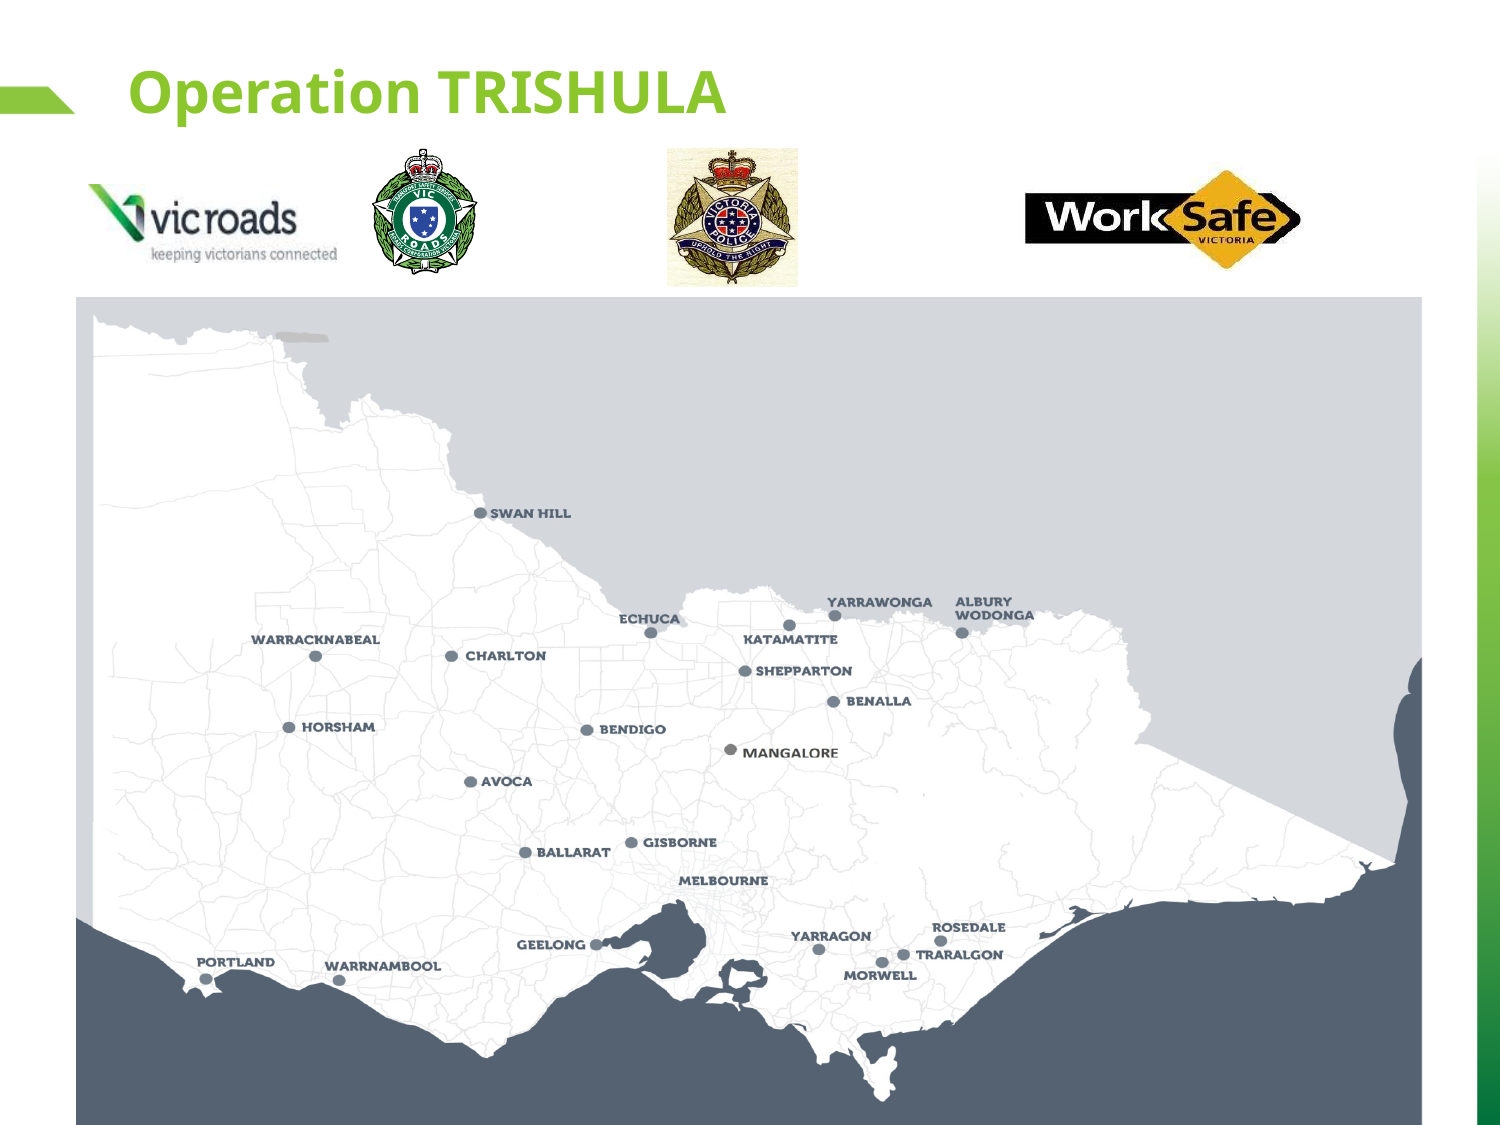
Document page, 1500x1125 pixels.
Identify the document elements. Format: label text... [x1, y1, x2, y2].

title Operation TRISHULA [111, 35, 1365, 144]
picture [0, 0, 1500, 1125]
